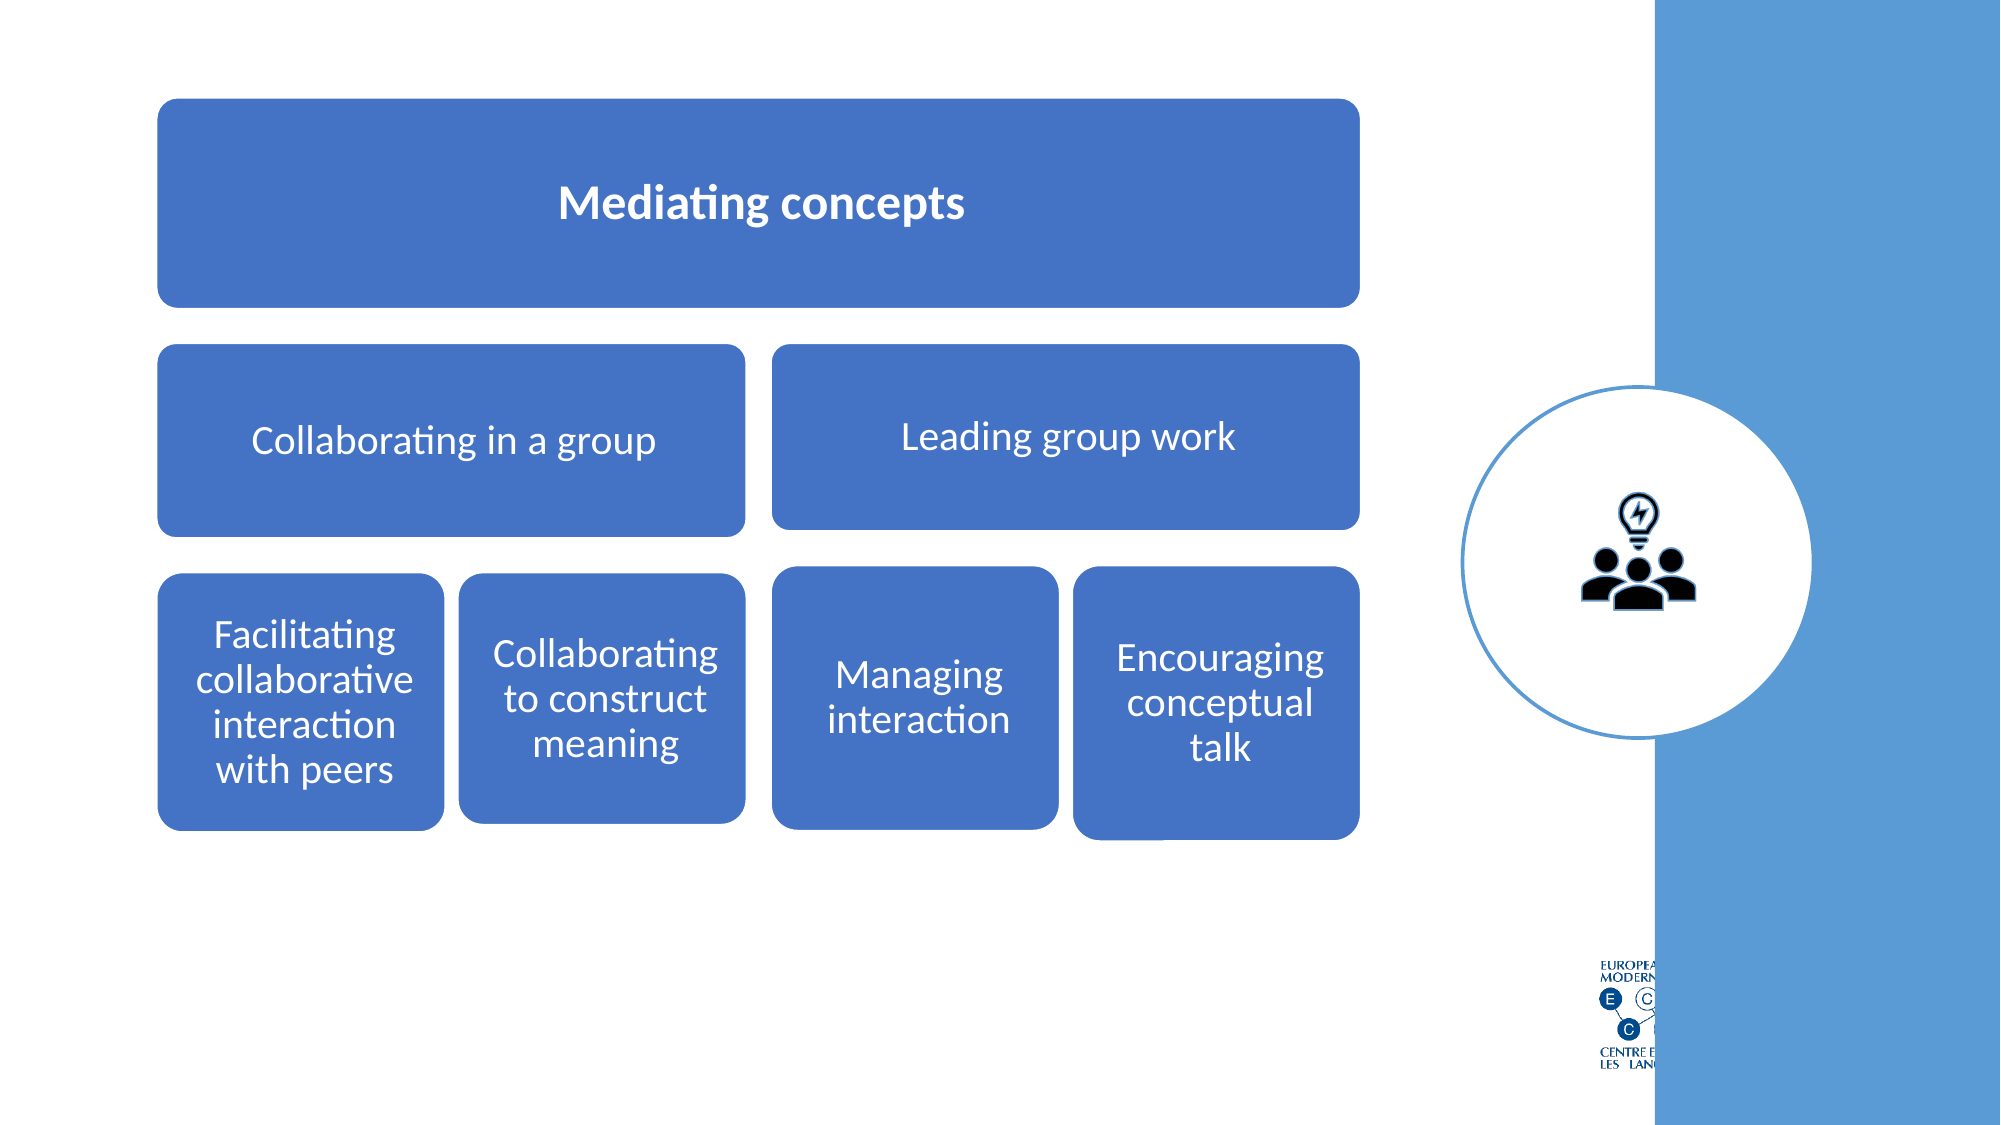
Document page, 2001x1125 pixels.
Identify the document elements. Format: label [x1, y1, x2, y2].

text_box [1362, 305, 1902, 820]
text_box [1654, 0, 2000, 1125]
picture [1598, 959, 1654, 1069]
text_box [155, 97, 1362, 842]
picture [1562, 476, 1713, 627]
